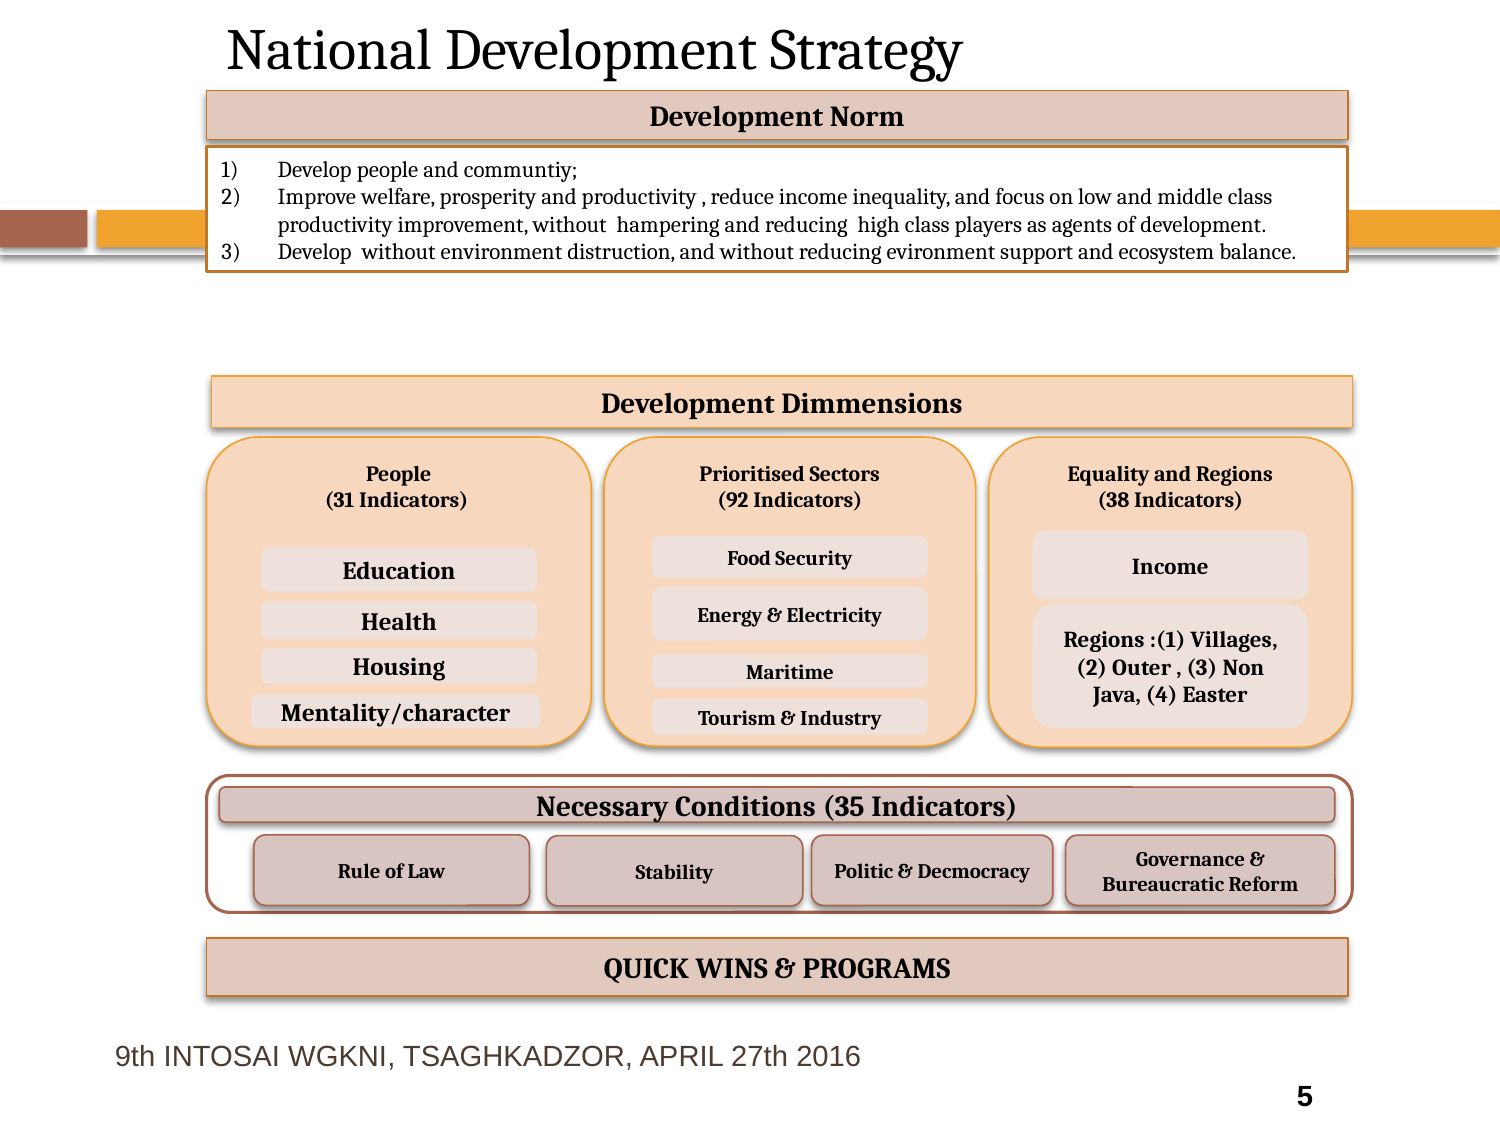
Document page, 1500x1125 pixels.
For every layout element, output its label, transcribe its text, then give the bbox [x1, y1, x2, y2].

title National Development Strategy [210, 0, 1372, 104]
footer 9th INTOSAI WGKNI, TSAGHKADZOR, APRIL 27th 2016 [99, 1024, 990, 1085]
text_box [206, 90, 1353, 997]
slide_number 5 [1136, 1065, 1474, 1125]
